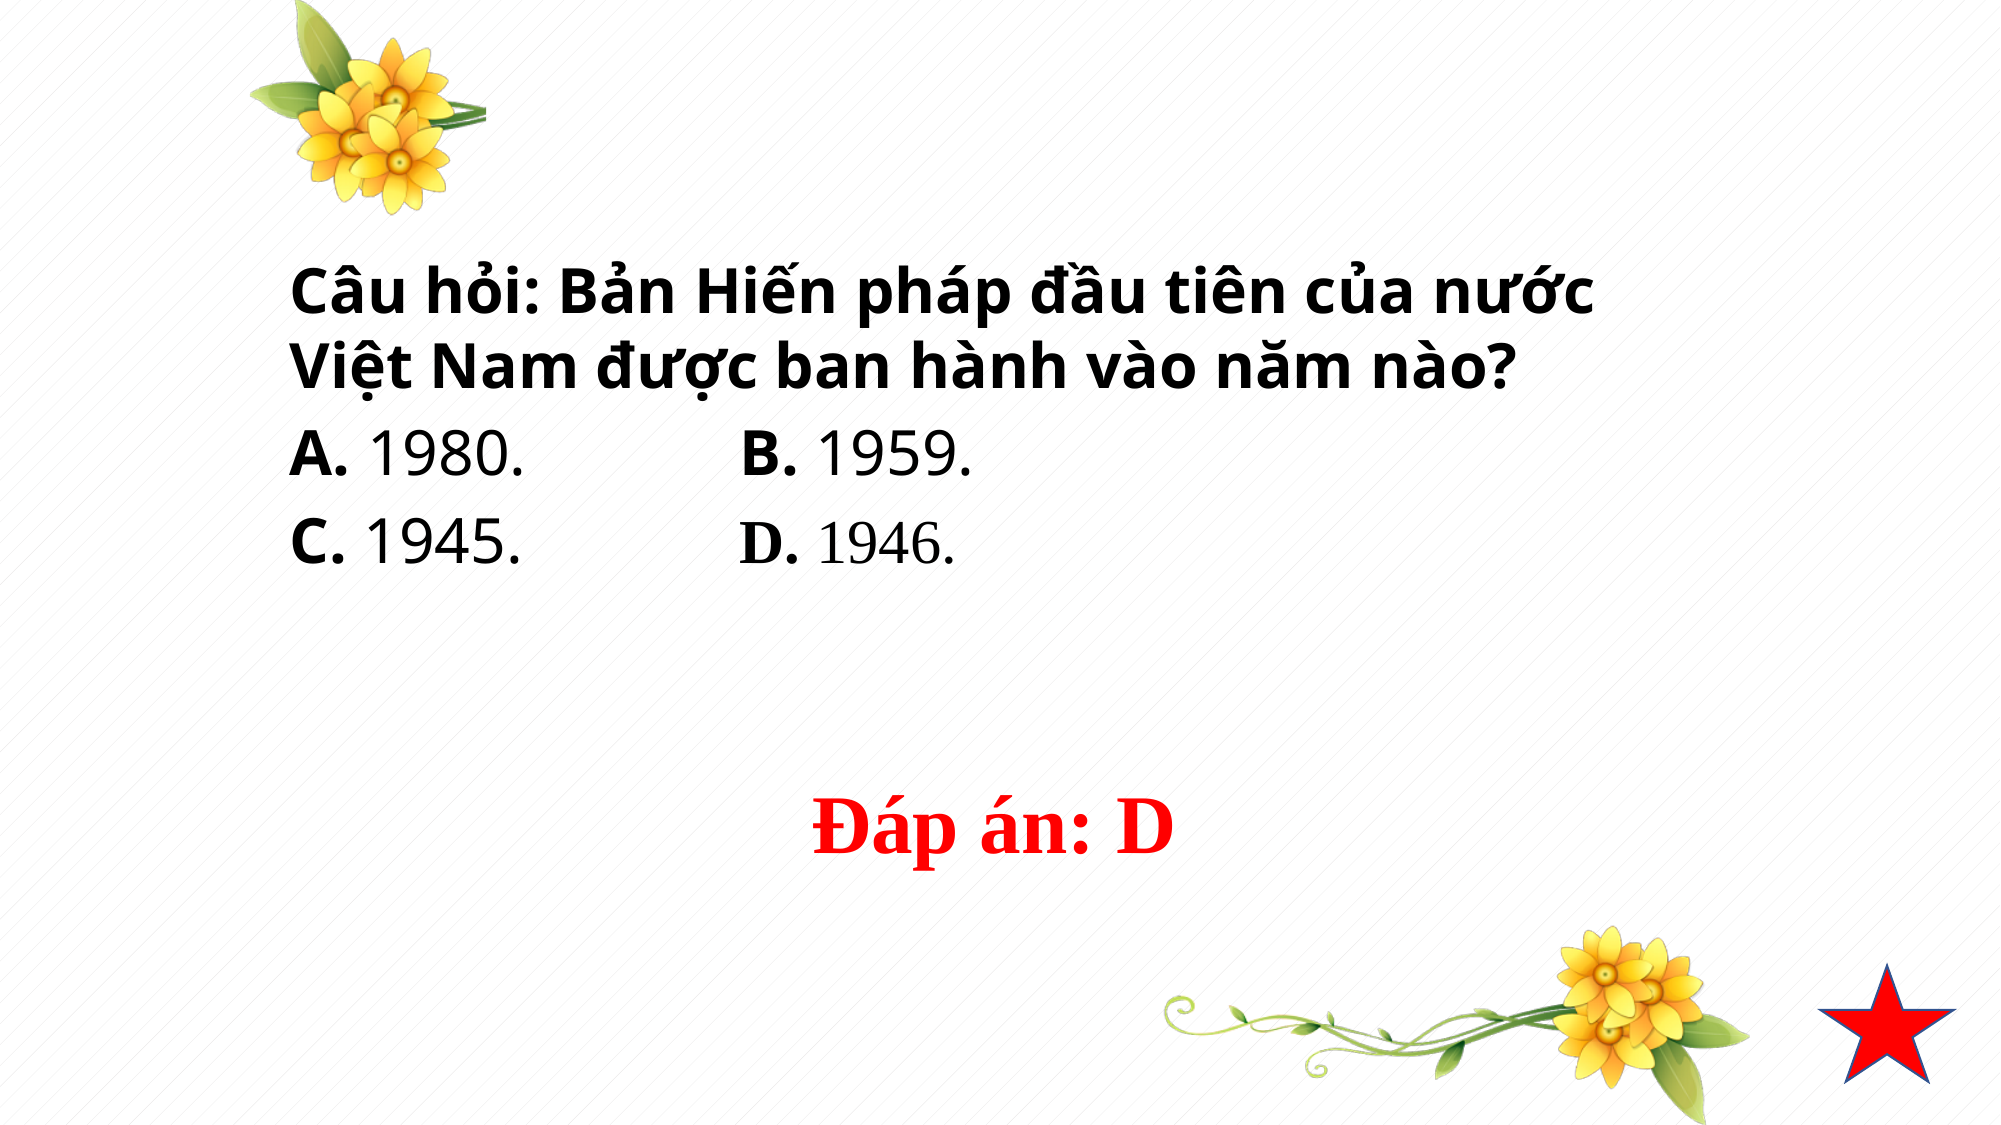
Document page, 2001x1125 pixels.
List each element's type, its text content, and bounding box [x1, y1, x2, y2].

picture [1133, 899, 1750, 1125]
text_box Câu hỏi: Bản Hiến pháp đầu tiên của nước Việt Nam được ban hành vào năm nào? A. 1980. B. 1959. C. 1945. D. 1946. [275, 243, 1725, 583]
picture [249, 0, 487, 225]
text_box [1816, 962, 1958, 1085]
text_box Đáp án: D [687, 762, 1300, 878]
